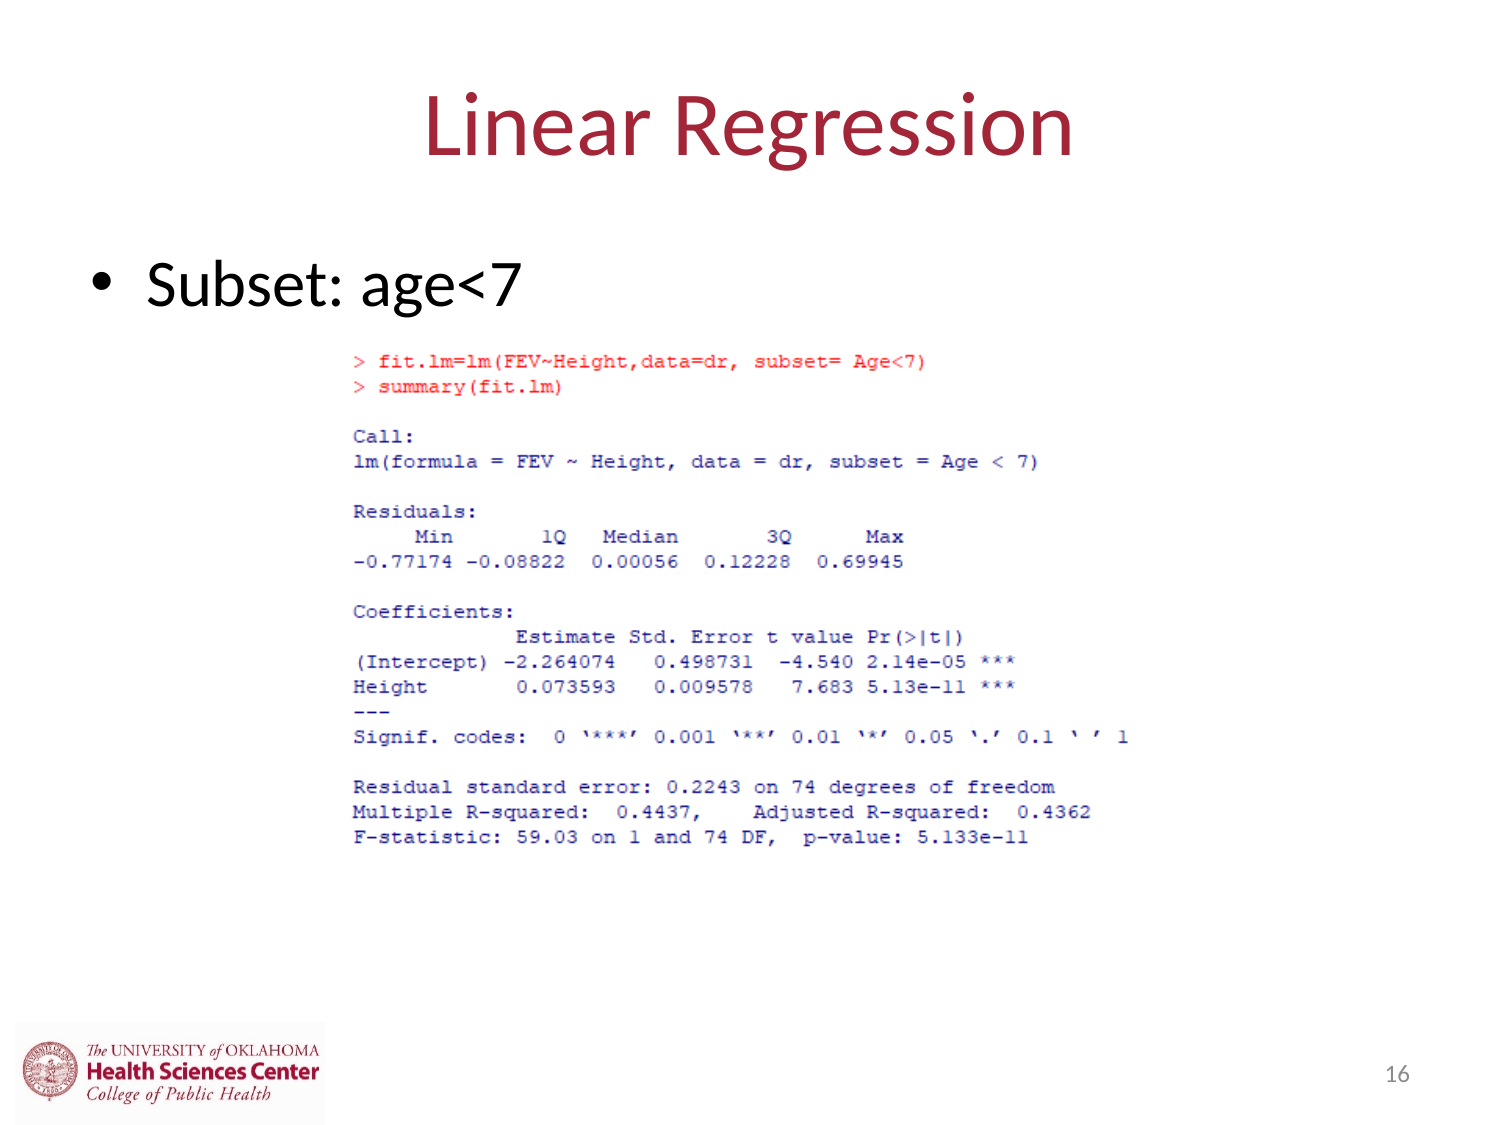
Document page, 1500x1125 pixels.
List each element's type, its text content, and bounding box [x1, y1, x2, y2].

list Subset: age<7 [75, 232, 1425, 975]
slide_number 16 [1074, 1042, 1425, 1103]
picture [347, 348, 1153, 859]
picture [15, 1022, 325, 1125]
title Linear Regression [75, 24, 1425, 213]
